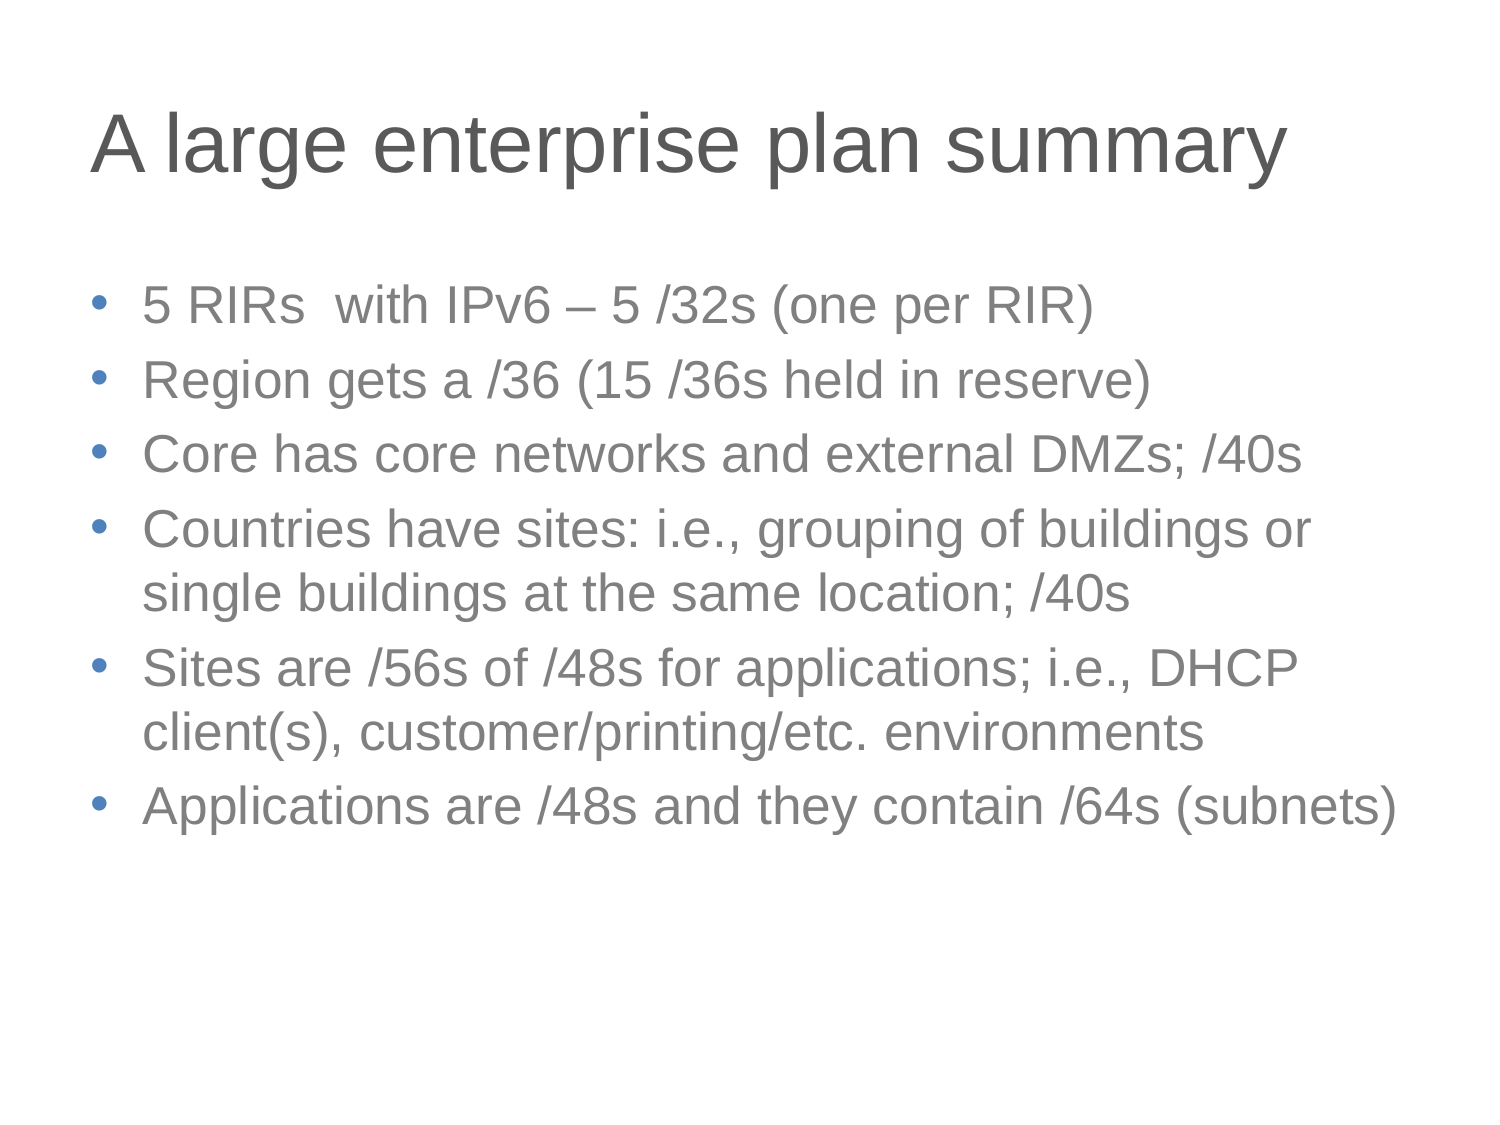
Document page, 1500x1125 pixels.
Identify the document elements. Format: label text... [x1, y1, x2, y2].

list 5 RIRs with IPv6 – 5 /32s (one per RIR) Region gets a /36 (15 /36s held in reserve) Core has core networks and external DMZs; /40s Countries have sites: i.e., grouping of buildings or single buildings at the same location; /40s Sites are /56s of /48s for applications; i.e., DHCP client(s), customer/printing/etc. environments Applications are /48s and they contain /64s (subnets) [75, 262, 1425, 913]
title A large enterprise plan summary [75, 45, 1425, 233]
